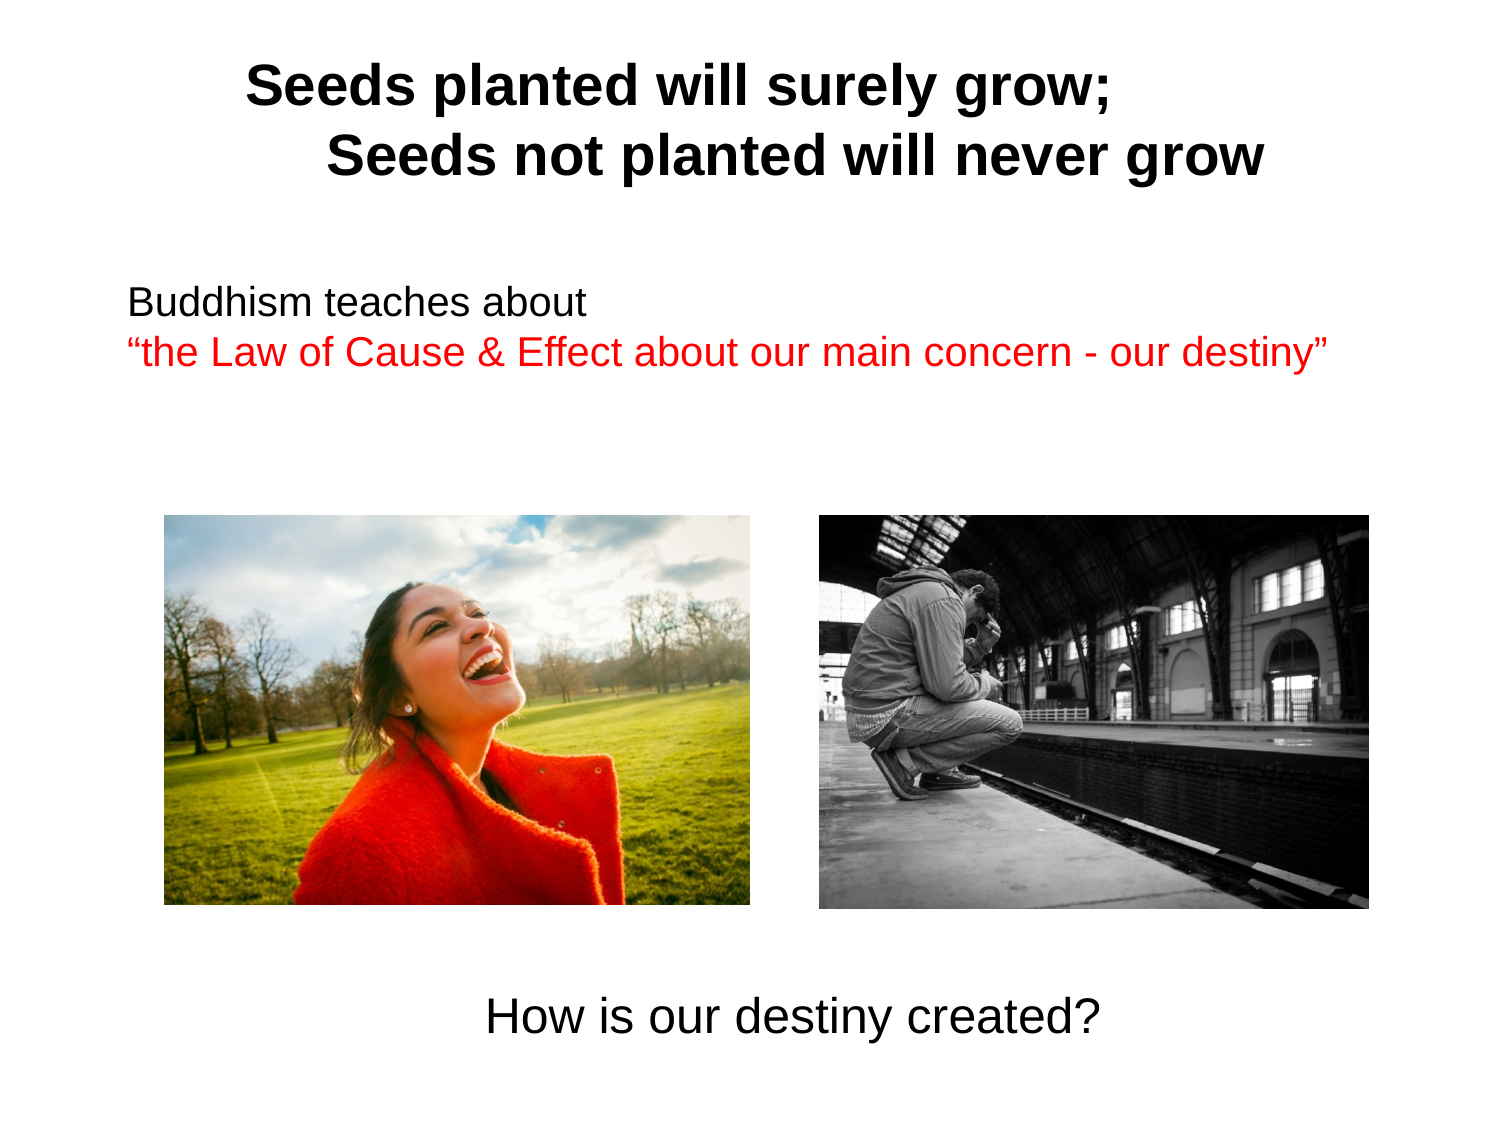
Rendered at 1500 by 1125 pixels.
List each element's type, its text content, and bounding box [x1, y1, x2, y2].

picture [819, 515, 1369, 910]
text_box How is our destiny created? [470, 976, 1117, 1051]
picture [164, 515, 751, 906]
text_box Seeds planted will surely grow; Seeds not planted will never grow [230, 39, 1306, 195]
text_box Buddhism teaches about “the Law of Cause & Effect about our main concern - our destiny” [112, 267, 1388, 382]
